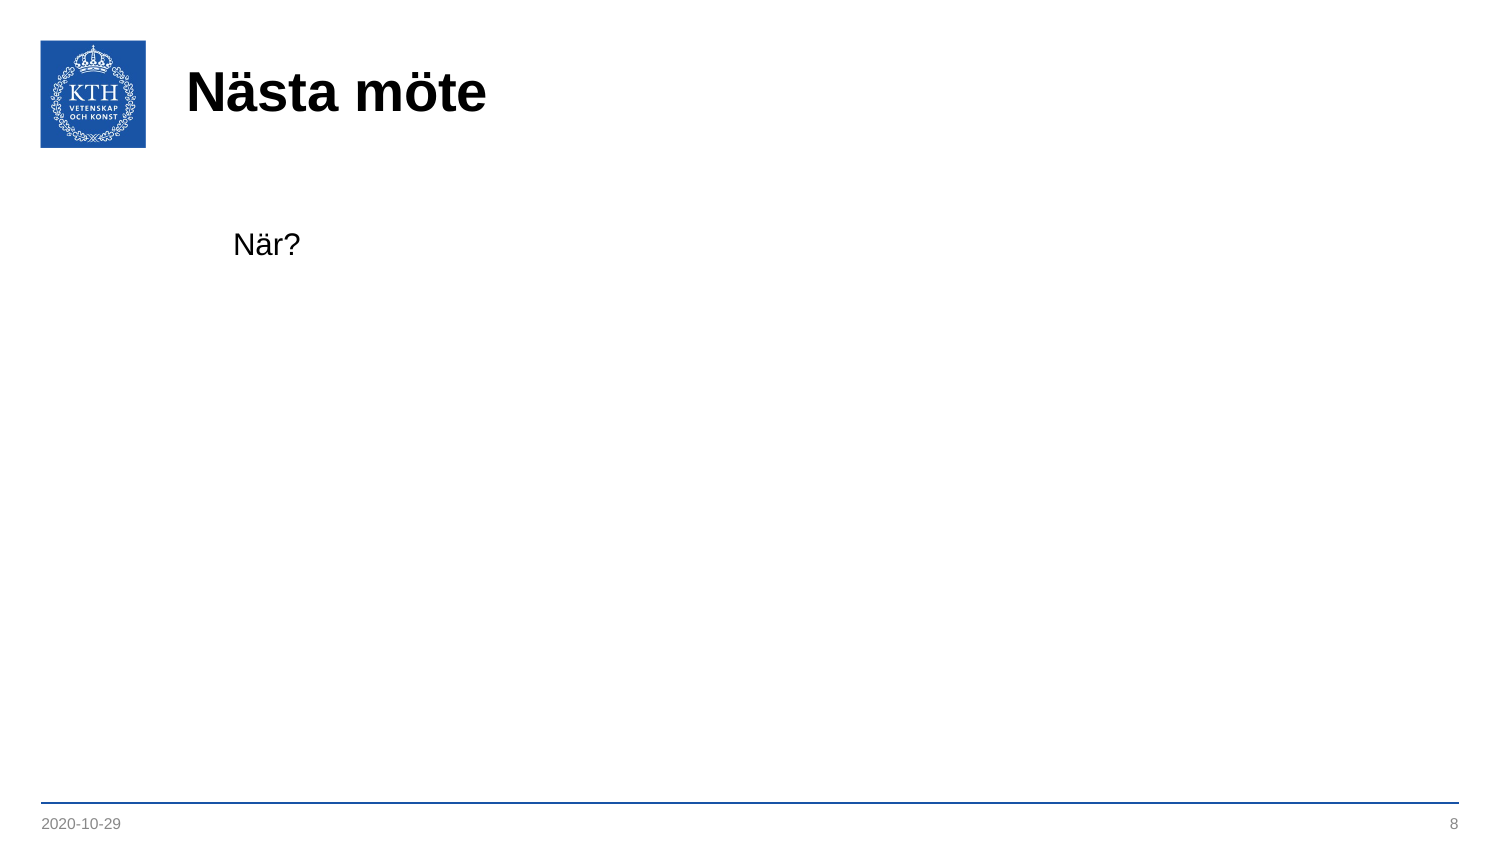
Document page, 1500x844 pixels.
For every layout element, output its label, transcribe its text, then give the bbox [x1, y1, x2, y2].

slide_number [39, 812, 124, 844]
list När? [99, 209, 1496, 699]
slide_number 8 [1437, 812, 1463, 844]
title Nästa möte [183, 53, 1342, 197]
picture [40, 40, 146, 148]
